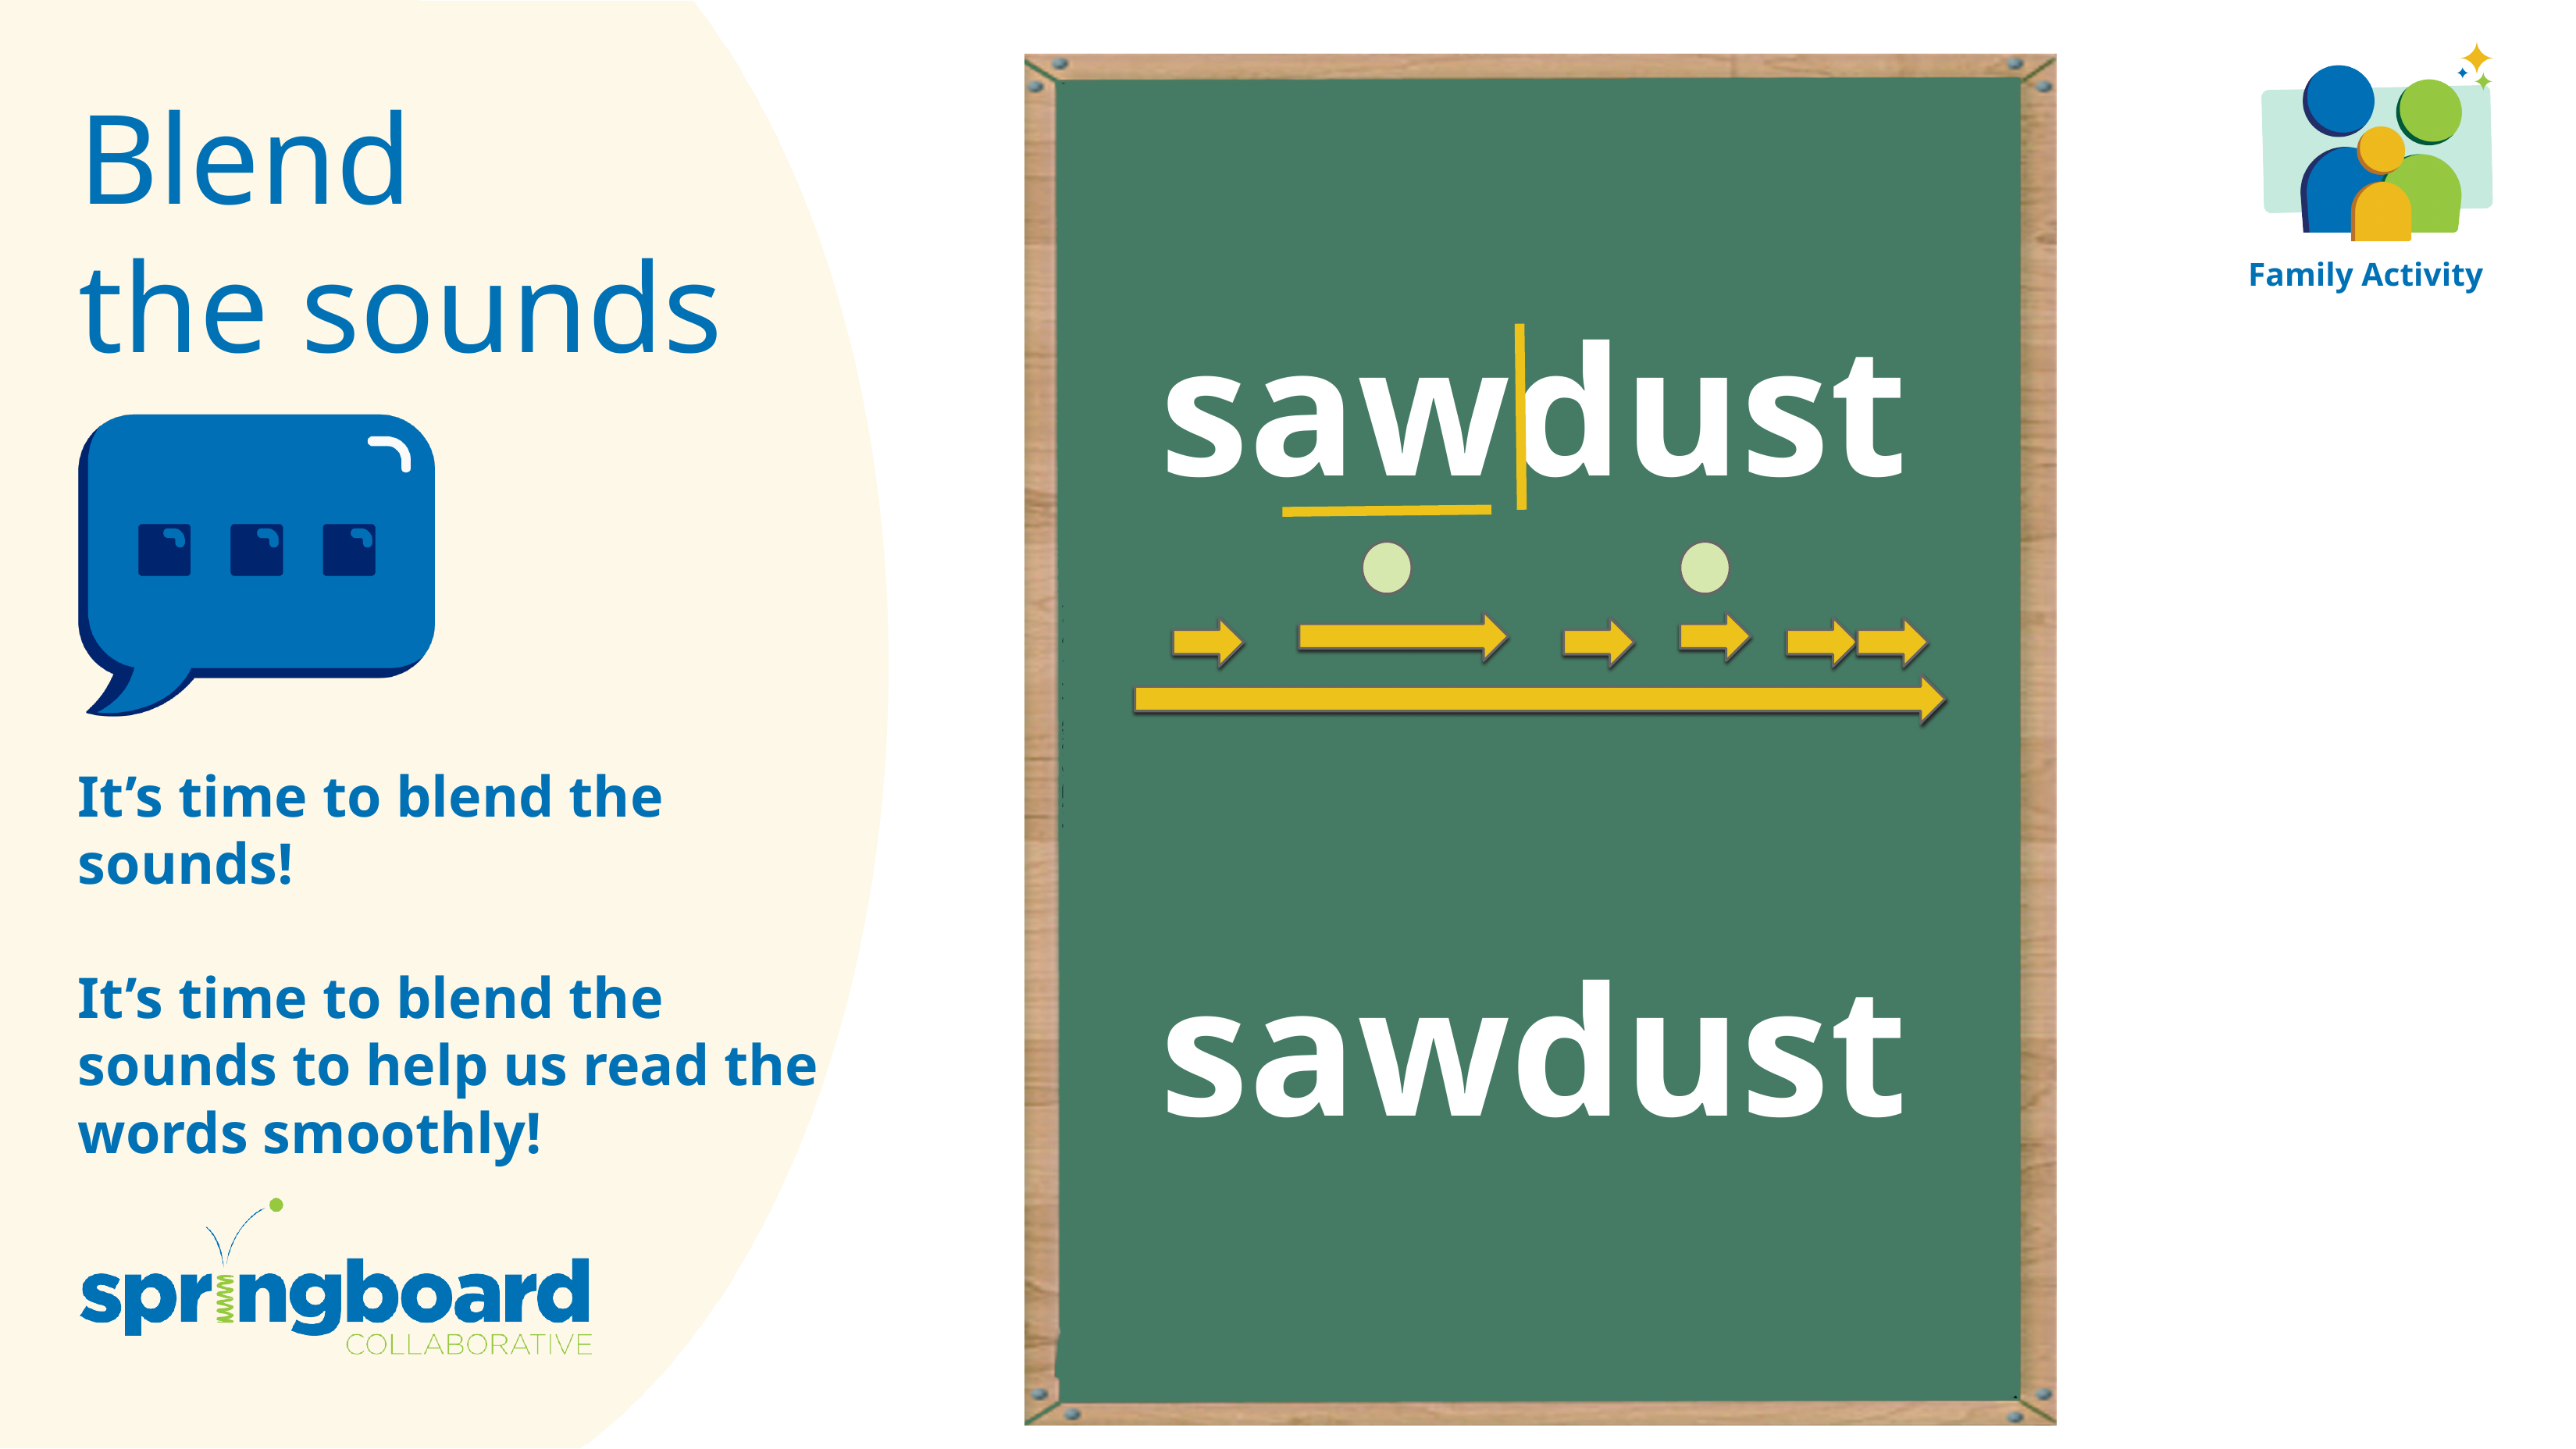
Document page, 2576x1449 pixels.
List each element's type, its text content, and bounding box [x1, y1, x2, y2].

text_box It’s time to blend the sounds! It’s time to blend the sounds to help us read the words smoothly! [78, 758, 821, 1165]
picture [80, 1198, 592, 1355]
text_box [1282, 509, 1492, 512]
text_box Blend the sounds [78, 80, 814, 467]
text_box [1519, 323, 1523, 511]
picture [77, 414, 435, 717]
picture [2261, 40, 2496, 241]
picture [853, 55, 2226, 1424]
text_box Family Activity [2246, 251, 2510, 293]
